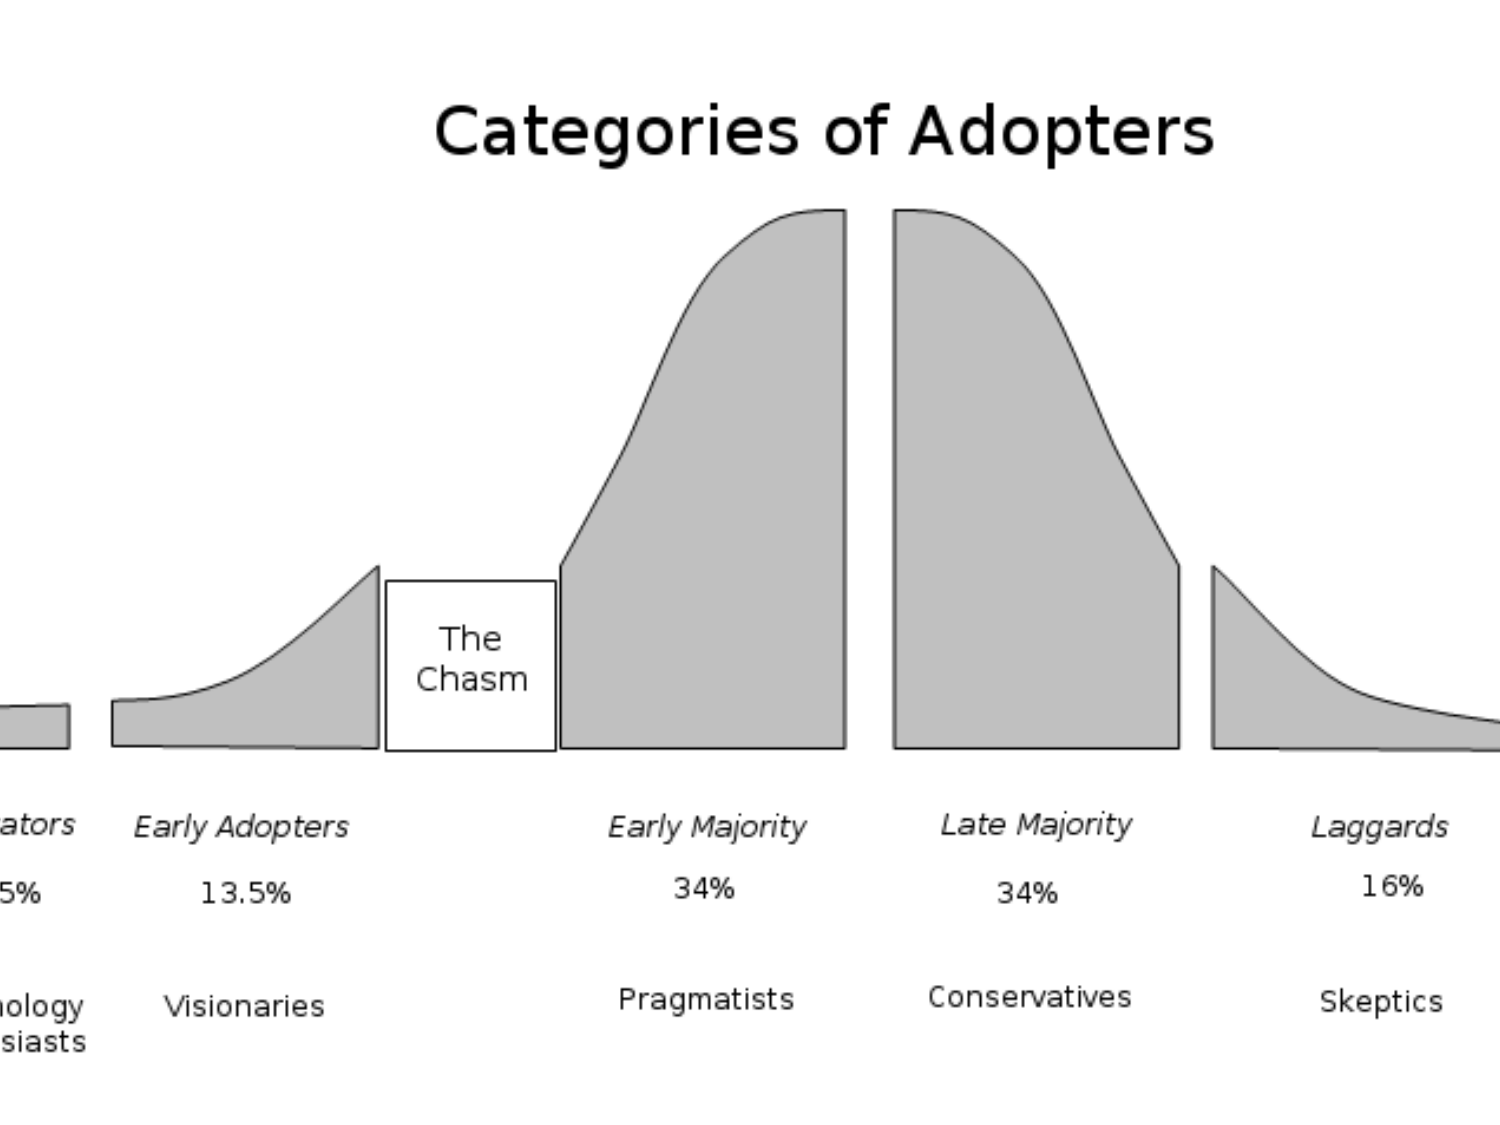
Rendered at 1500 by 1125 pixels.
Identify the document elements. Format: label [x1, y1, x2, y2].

picture [0, 87, 1500, 1088]
